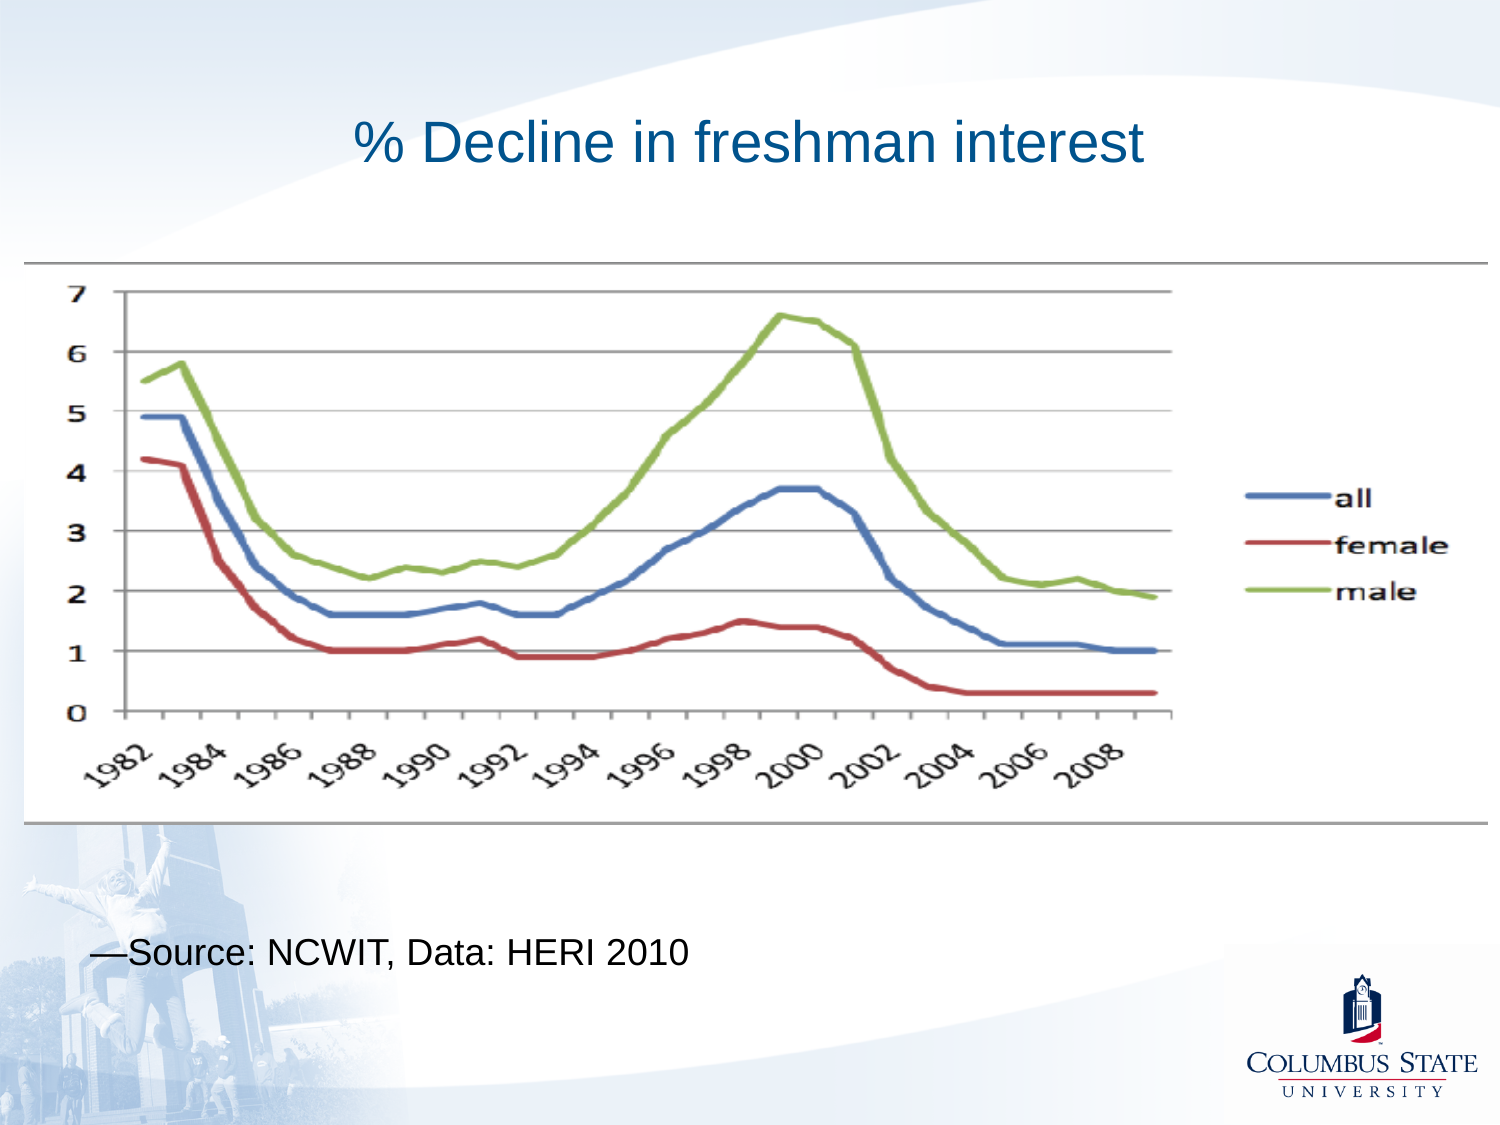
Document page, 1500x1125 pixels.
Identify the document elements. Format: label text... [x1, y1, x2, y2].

picture [0, 0, 1500, 1125]
list —Source: NCWIT, Data: HERI 2010 [74, 835, 1426, 988]
title % Decline in freshman interest [74, 44, 1426, 233]
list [24, 262, 1488, 826]
